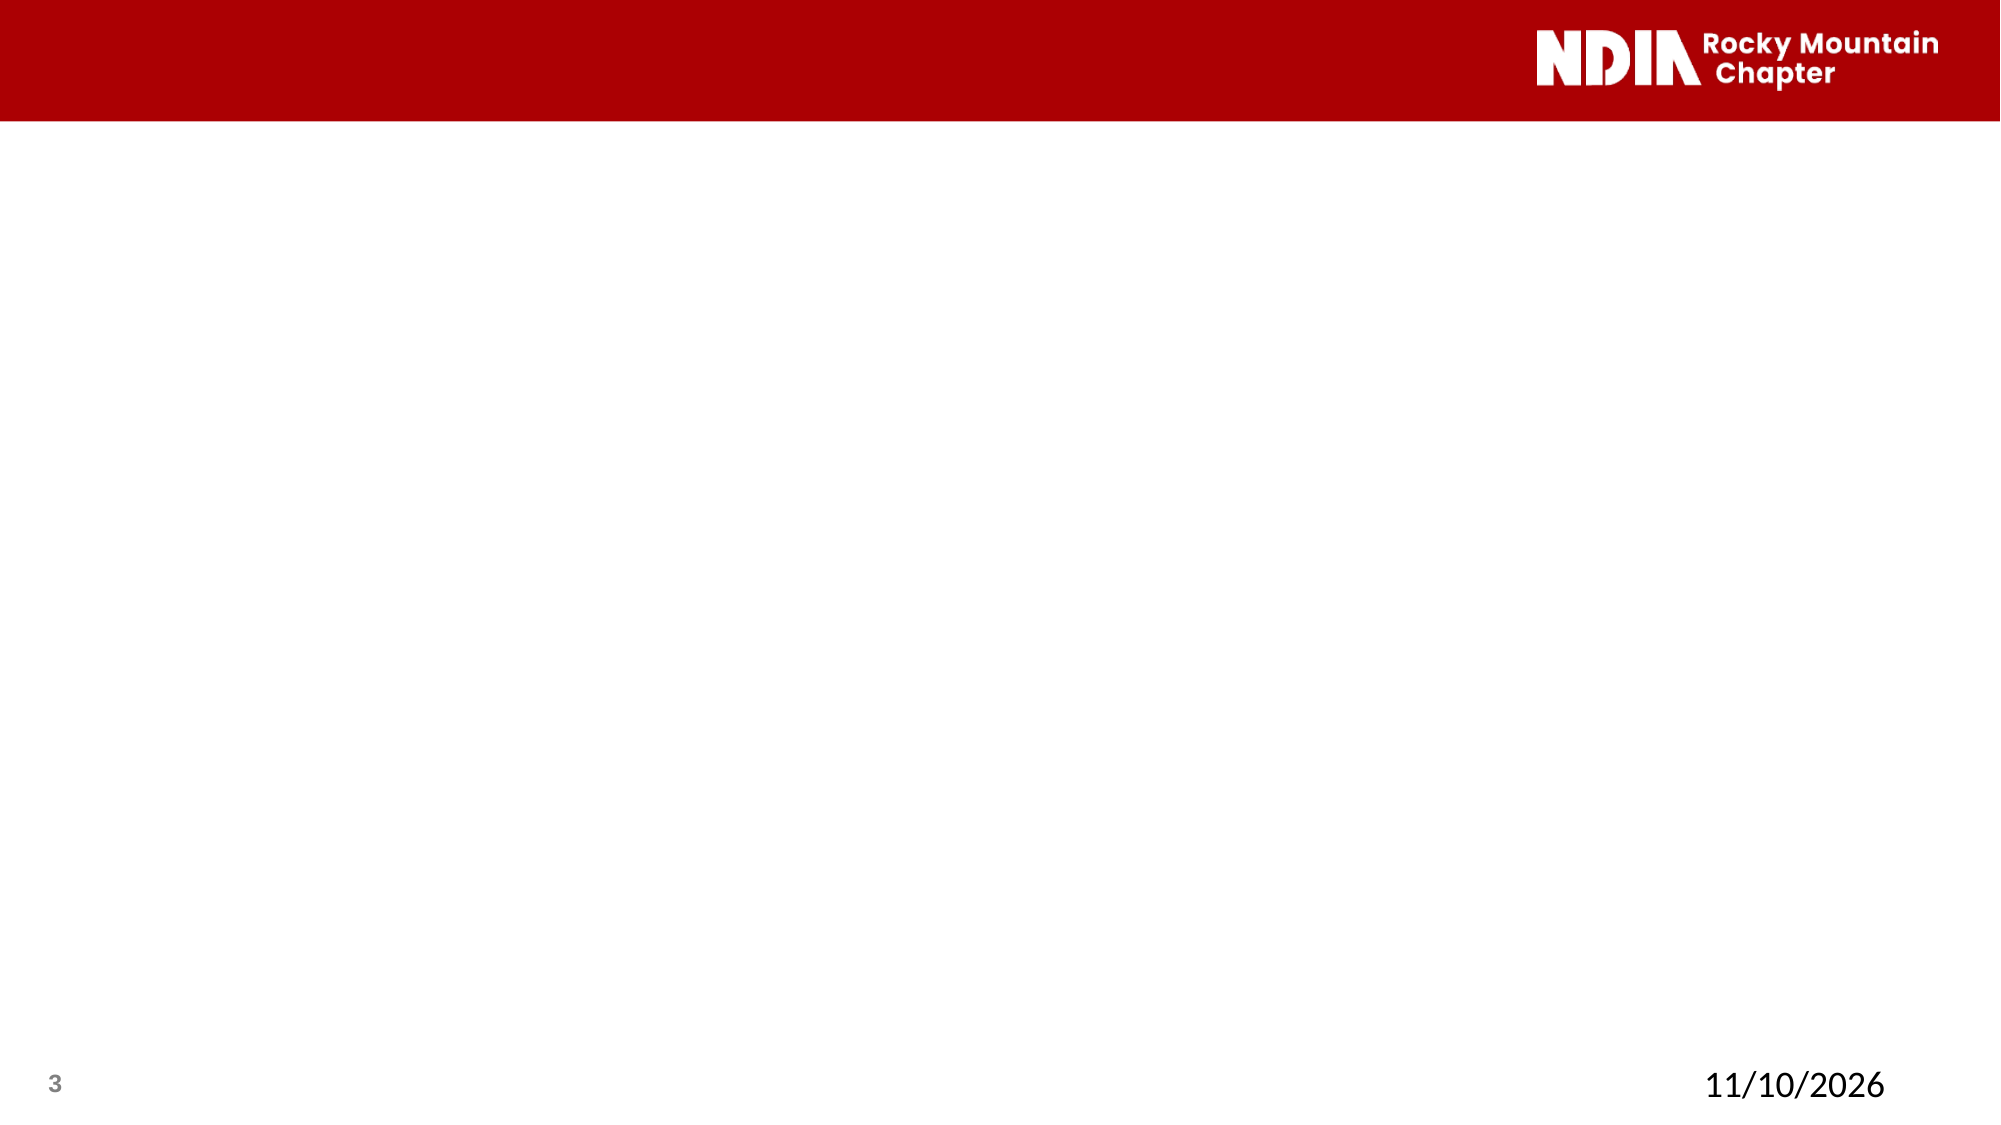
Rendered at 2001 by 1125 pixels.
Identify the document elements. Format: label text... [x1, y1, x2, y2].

picture [1537, 30, 1938, 91]
slide_number 3 [33, 1052, 500, 1113]
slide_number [1433, 1052, 1900, 1113]
